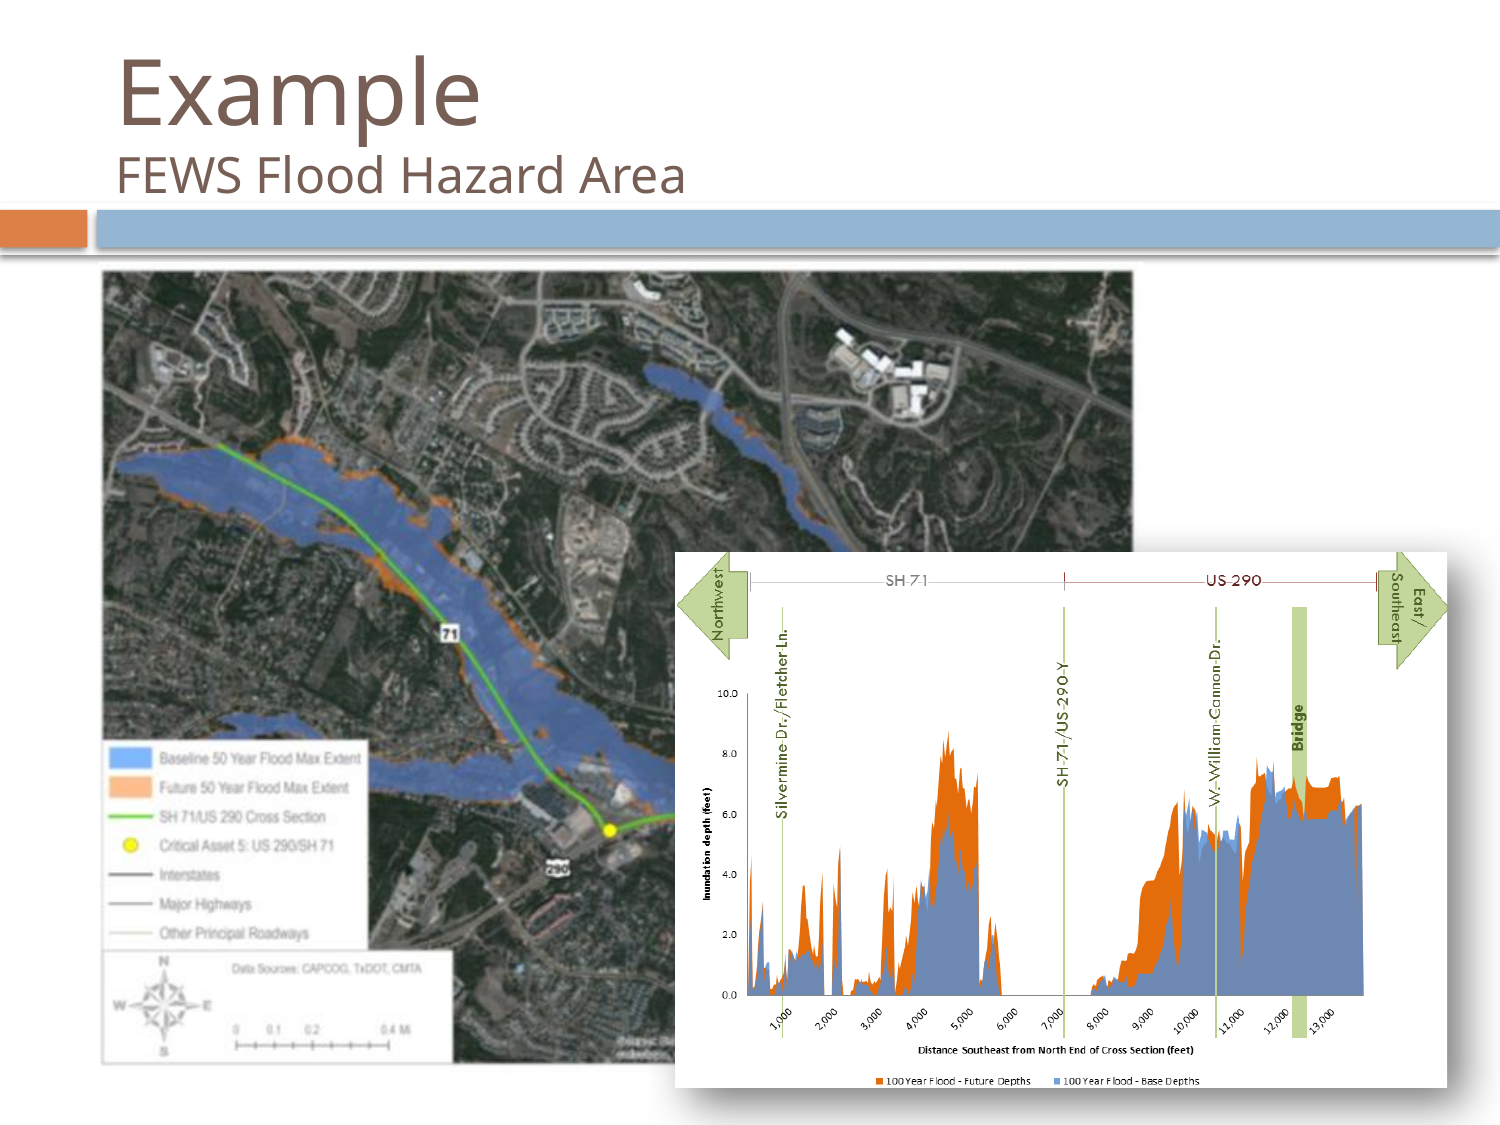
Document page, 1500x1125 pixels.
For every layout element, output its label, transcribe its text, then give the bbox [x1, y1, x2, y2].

picture [99, 262, 1448, 1088]
title Example FEWS Flood Hazard Area [100, 37, 1438, 200]
